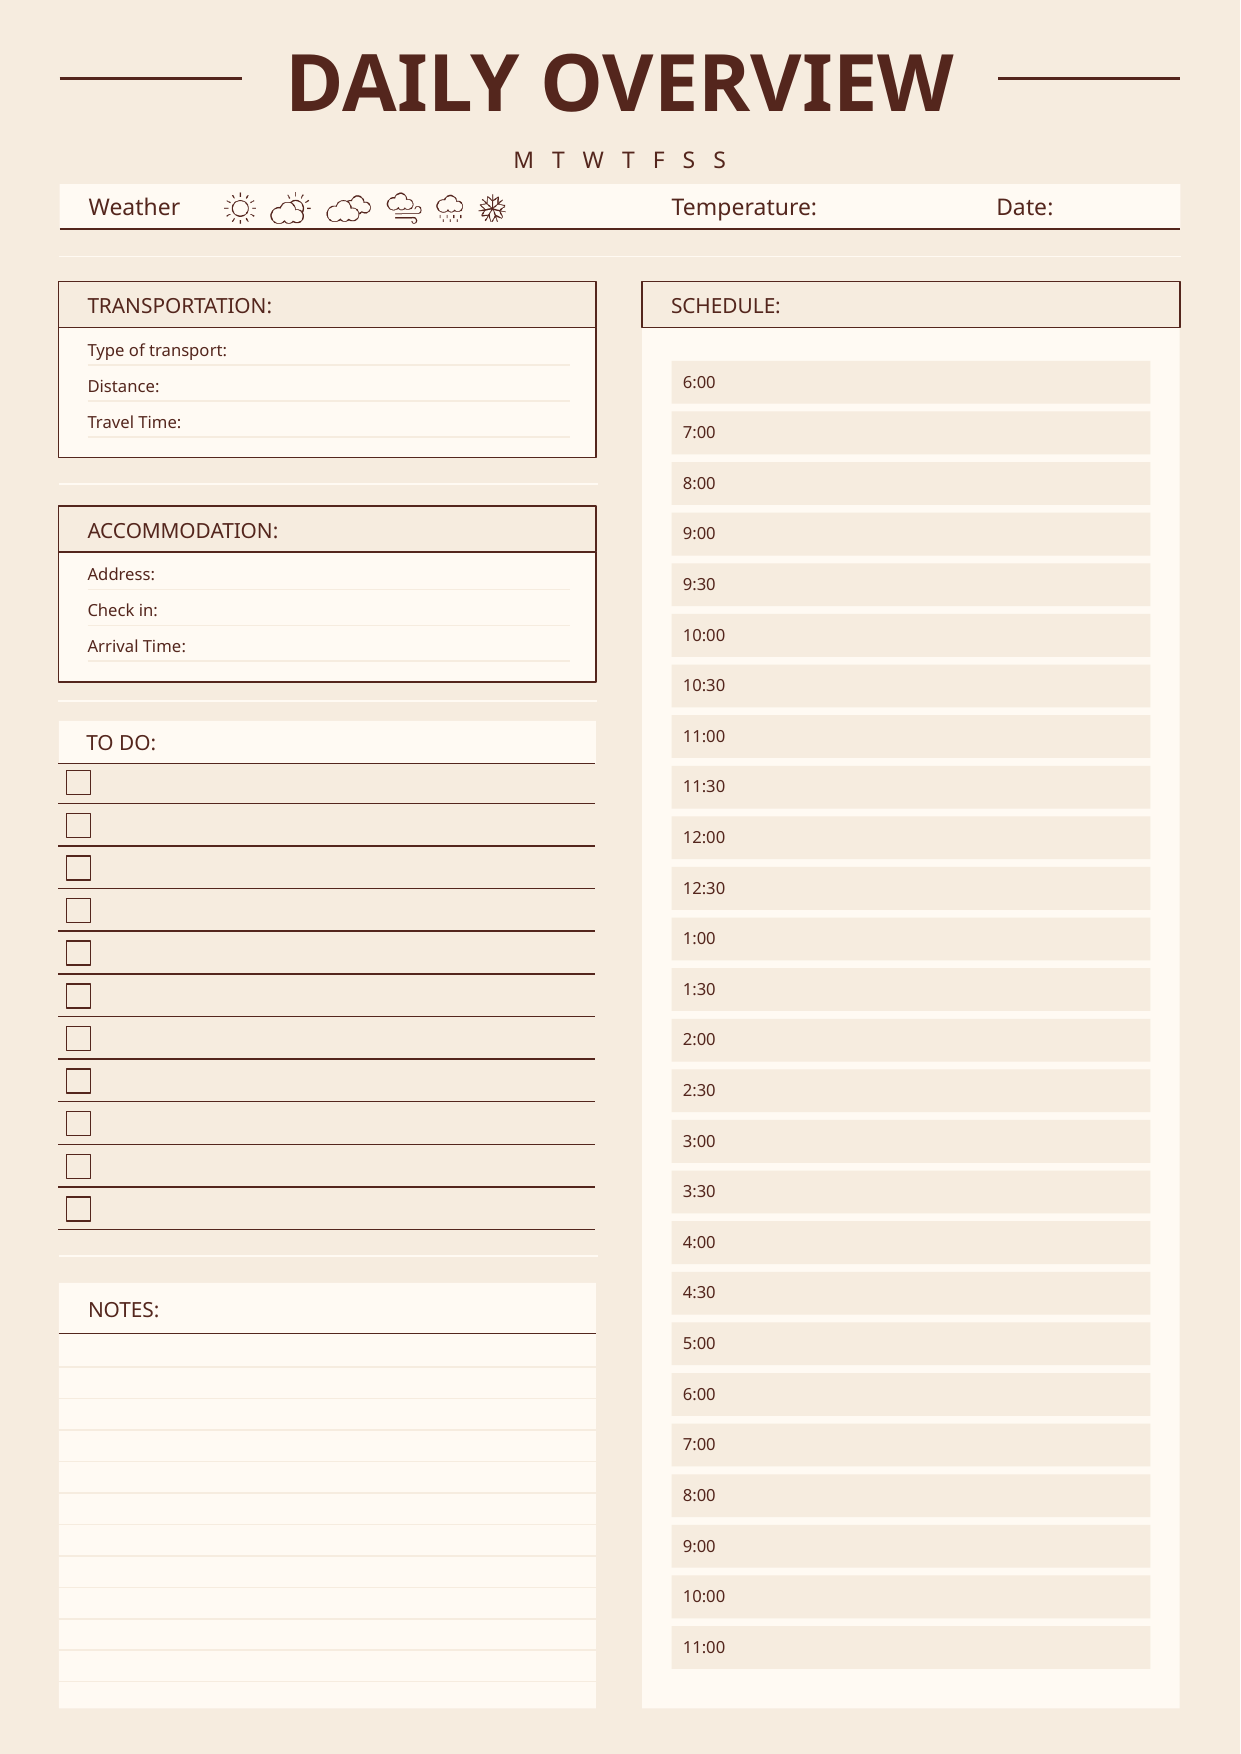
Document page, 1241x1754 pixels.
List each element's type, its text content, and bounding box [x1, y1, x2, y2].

text_box M T W T F S S [497, 145, 743, 173]
text_box [0, 0, 1241, 1754]
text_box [59, 183, 1181, 230]
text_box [641, 281, 1181, 1709]
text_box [58, 483, 599, 683]
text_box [59, 32, 1181, 129]
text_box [57, 700, 598, 1230]
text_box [58, 1255, 599, 1709]
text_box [58, 281, 597, 458]
